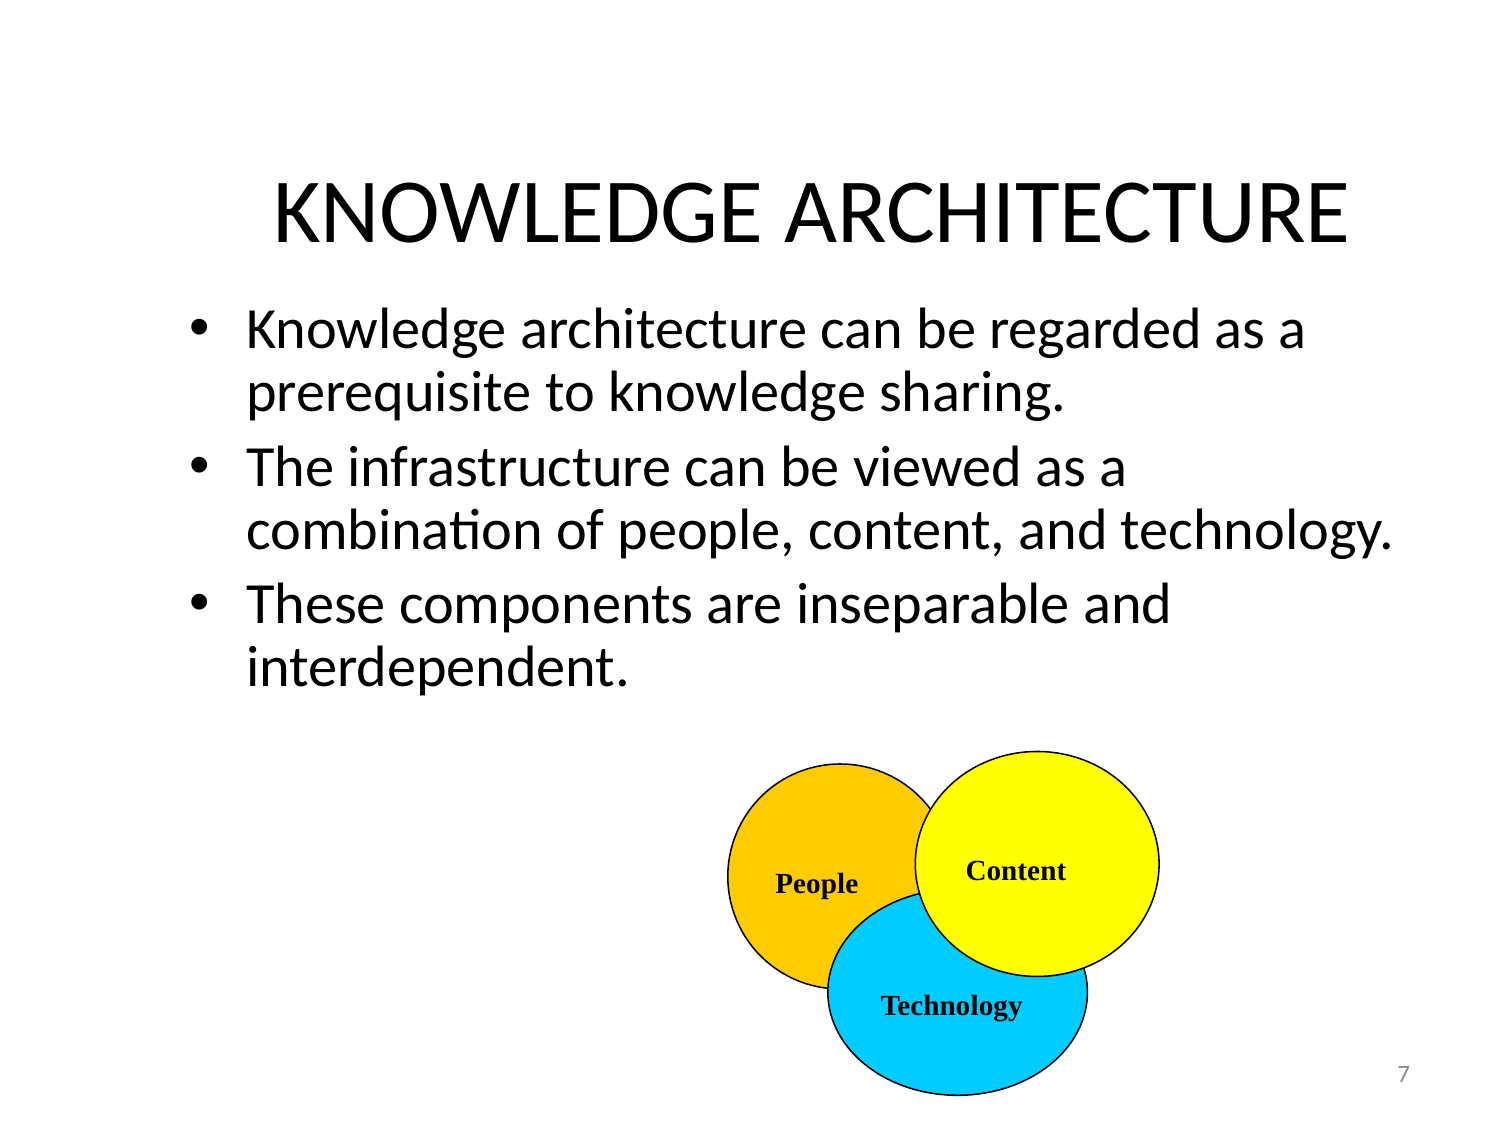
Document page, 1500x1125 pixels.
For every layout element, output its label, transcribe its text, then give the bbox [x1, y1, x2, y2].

title KNOWLEDGE ARCHITECTURE [174, 112, 1450, 290]
text_box Technology [827, 950, 1088, 1096]
text_box Content [958, 950, 1116, 977]
list Knowledge architecture can be regarded as a prerequisite to knowledge sharing. The infrastructure can be viewed as a combination of people, content, and technology. These components are inseparable and interdependent. [174, 290, 1450, 950]
text_box People [755, 950, 838, 989]
slide_number 7 [1074, 1042, 1425, 1103]
